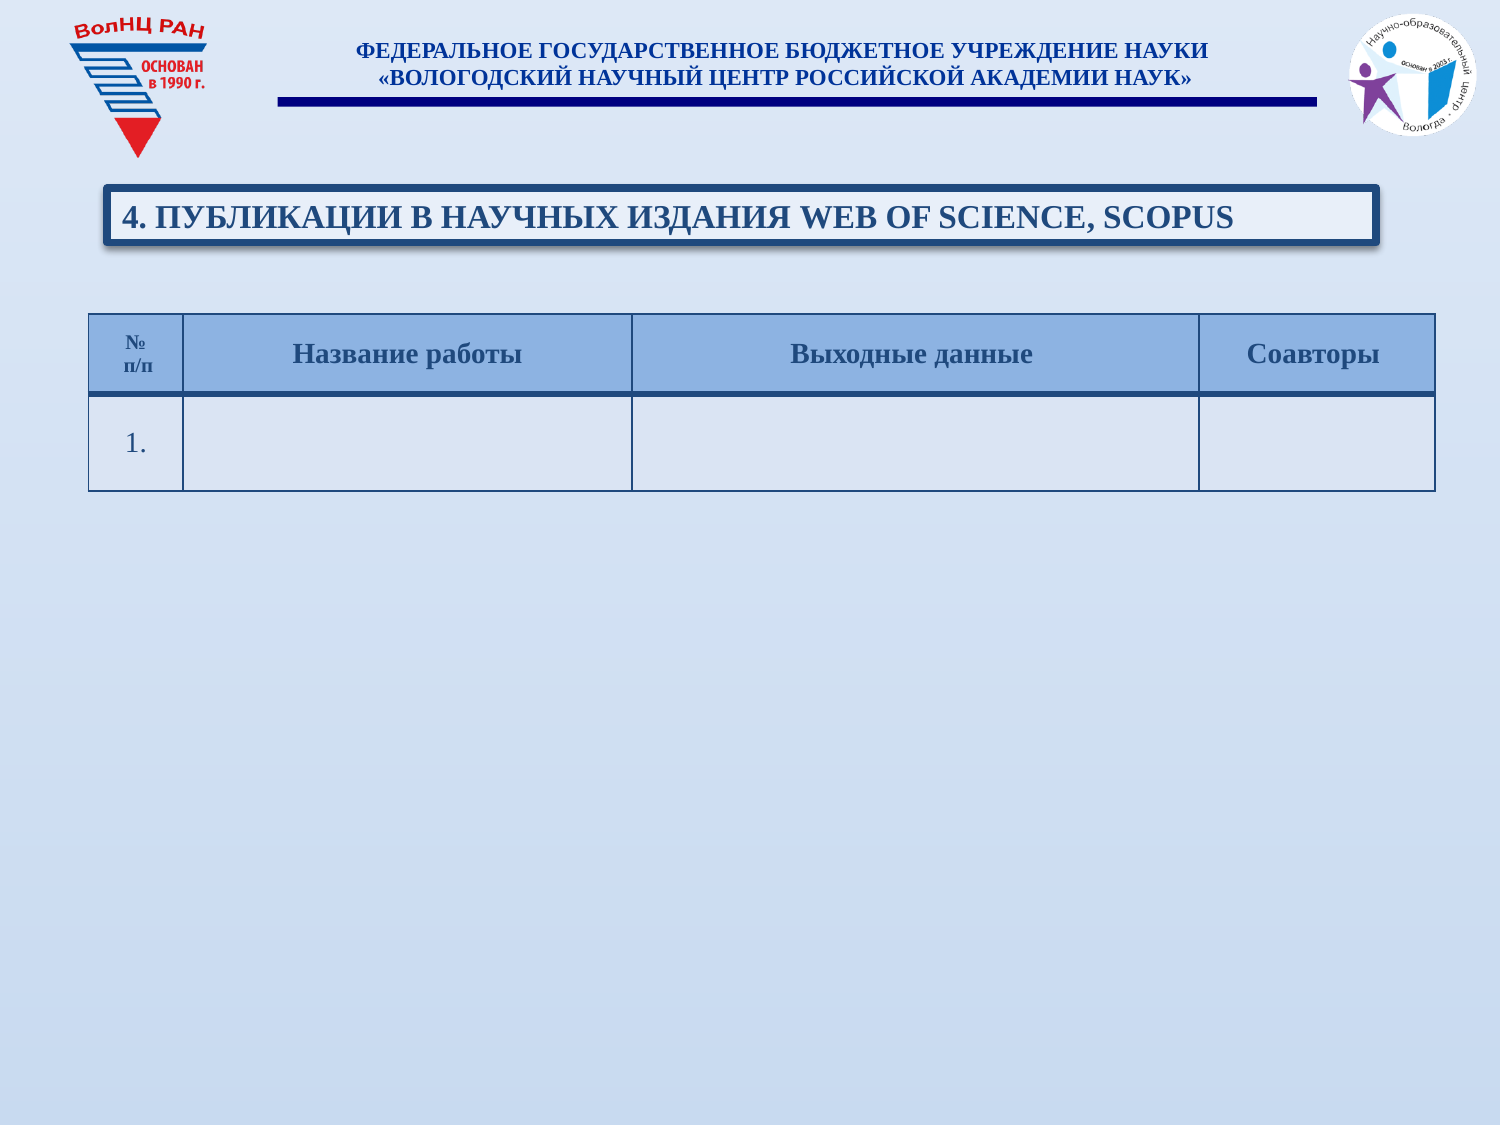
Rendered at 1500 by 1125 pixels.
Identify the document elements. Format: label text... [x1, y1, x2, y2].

table_cell [1200, 397, 1434, 490]
table_cell [184, 397, 631, 490]
text_box ФЕДЕРАЛЬНОЕ ГОСУДАРСТВЕННОЕ БЮДЖЕТНОЕ УЧРЕЖДЕНИЕ НАУКИ «ВОЛОГОДСКИЙ НАУЧНЫЙ ЦЕНТР РОССИЙСКОЙ АКАДЕМИИ НАУК» [211, 31, 1339, 98]
table_header Выходные данные [633, 315, 1198, 391]
table_cell 1. [89, 397, 182, 490]
text_box 4. ПУБЛИКАЦИИ В НАУЧНЫХ ИЗДАНИЯ Web of Science, Scopus [103, 184, 1380, 246]
picture [69, 17, 207, 158]
table_header Соавторы [1200, 315, 1434, 391]
table_cell [633, 397, 1198, 490]
picture [1345, 10, 1478, 138]
table_header Название работы [184, 315, 631, 391]
table_header № п/п [89, 315, 182, 391]
